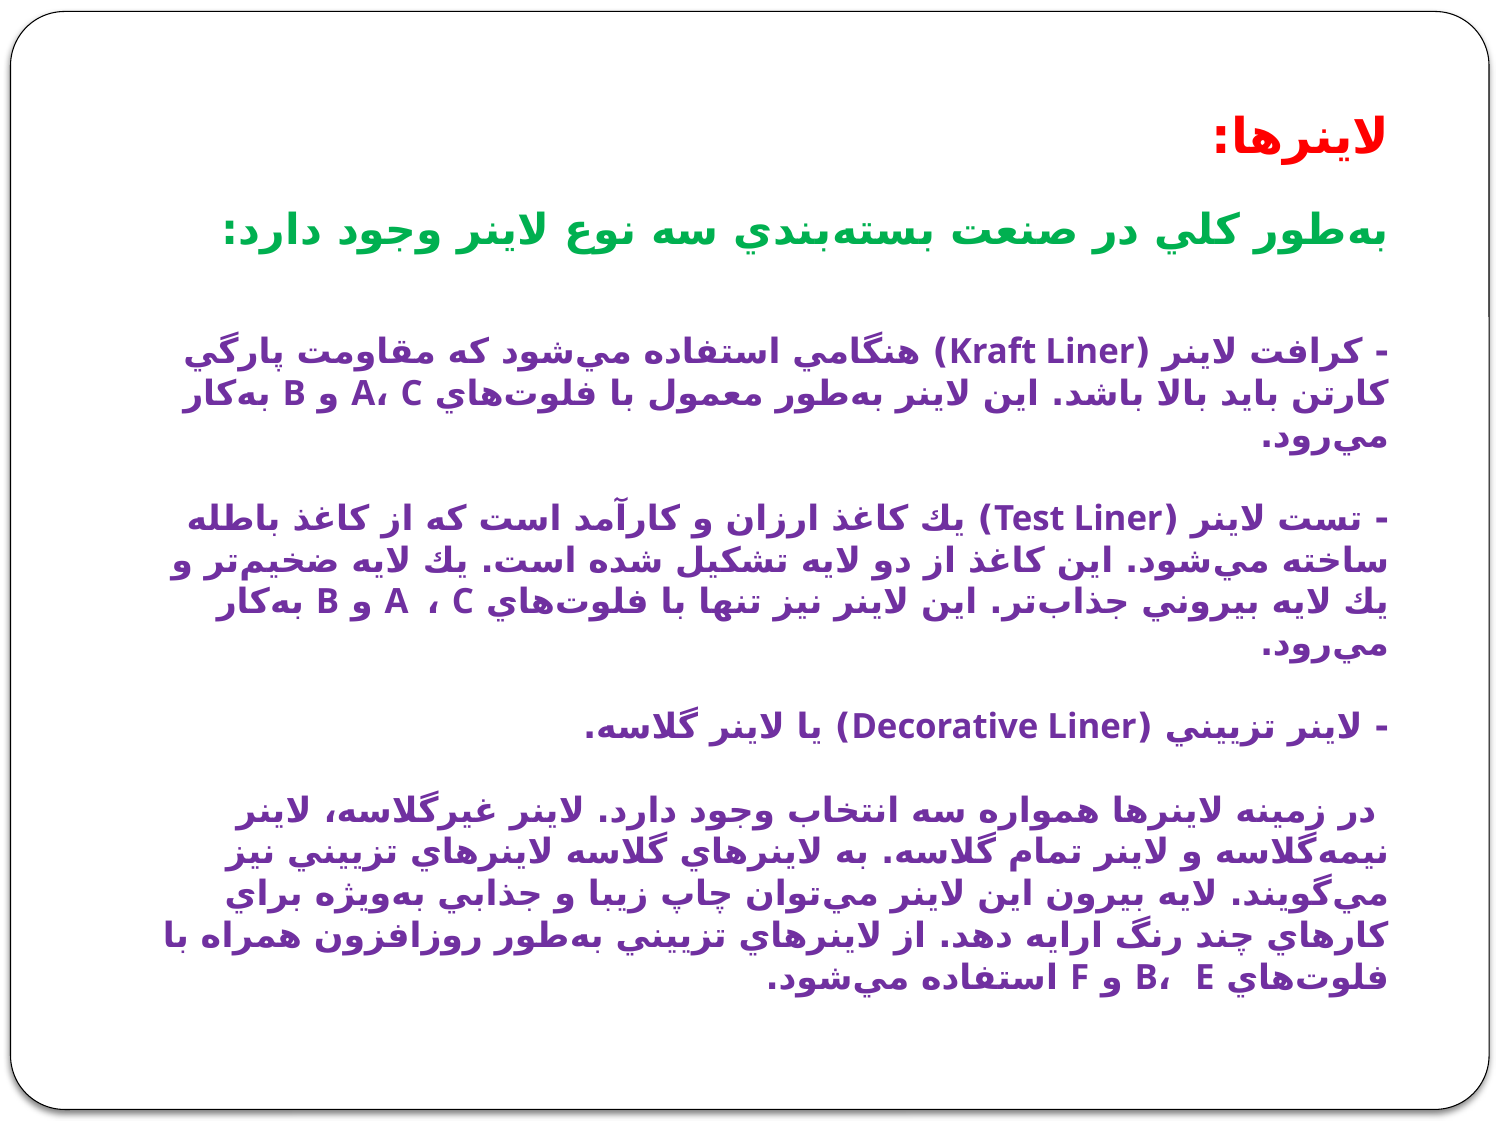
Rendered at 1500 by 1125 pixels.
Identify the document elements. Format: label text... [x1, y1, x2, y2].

title لاينرها: به‌طور كلي در صنعت بسته‌بندي سه نوع لاينر وجود دارد: - كرافت لاينر (Kraft Liner) هنگامي استفاده مي‌‌شود كه مقاومت پارگي كارتن بايد بالا باشد. اين لاينر به‌طور معمول با فلوت‌‌هاي A، C و B به‌كار مي‌‌رود. - تست لاينر (Test Liner) يك كاغذ ارزان و كارآمد است كه از كاغذ باطله ساخته مي‌‌شود. اين كاغذ از دو لايه تشكيل شده است. يك لايه ضخيم‌تر و يك لايه بيروني جذاب‌تر. اين لاينر نيز تنها با فلوت‌هاي A ، C و B به‌كار مي‌‌رود. - لاينر تزييني (Decorative Liner) يا لاينر گلاسه. در زمينه لاينرها همواره سه انتخاب وجود دارد. لاينر غيرگلاسه، لاينر نيمه‌گلاسه و لاينر تمام گلاسه. به لاينرهاي گلاسه لاينرهاي تزييني نيز مي‌‌گويند. لايه بيرون اين لاينر مي‌‌توان چاپ زيبا و جذابي به‌ويژه براي كارهاي چند رنگ ارايه دهد. از لاينرهاي تزييني به‌طور روزافزون همراه با فلوت‌‌هاي B، E و F استفاده مي‌‌شود. [128, 35, 1404, 1125]
